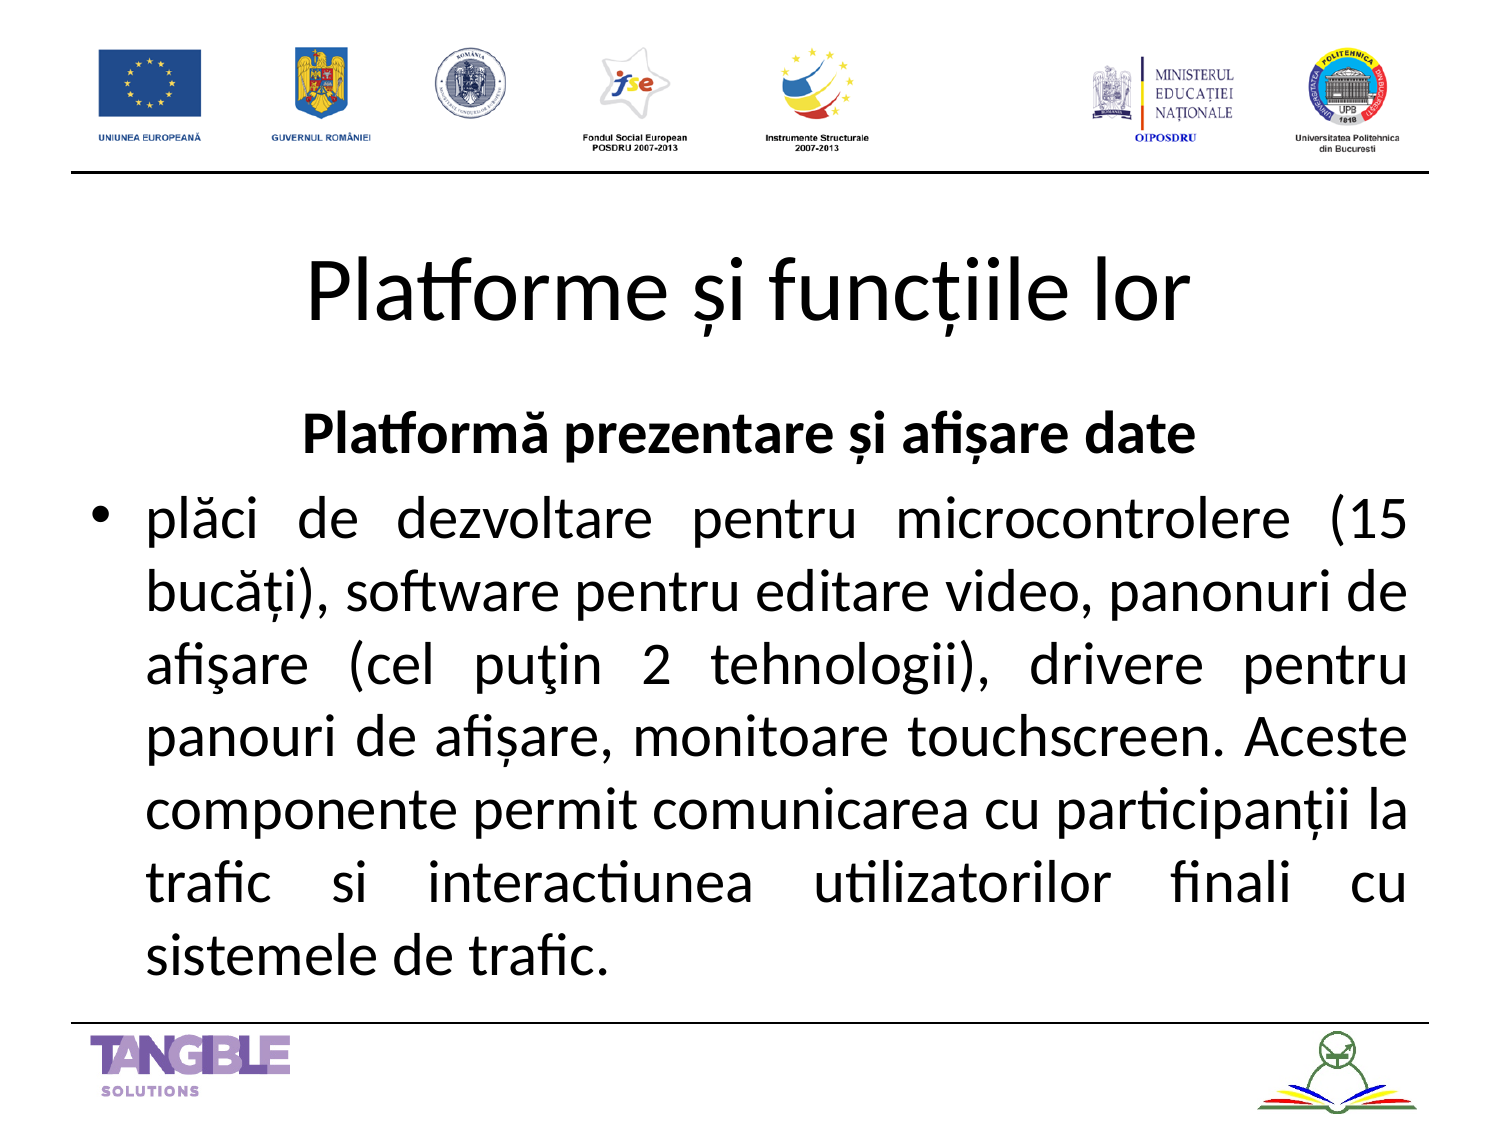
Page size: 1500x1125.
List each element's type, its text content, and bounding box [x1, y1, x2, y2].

title Platforme și funcțiile lor [75, 208, 1425, 359]
picture [91, 42, 1409, 160]
picture [90, 1034, 290, 1097]
picture [1257, 1031, 1417, 1114]
list Platformă prezentare și afișare date plăci de dezvoltare pentru microcontrolere (15 bucăți), software pentru editare video, panonuri de afişare (cel puţin 2 tehnologii), drivere pentru panouri de afișare, monitoare touchscreen. Aceste componente permit comunicarea cu participanții la trafic si interactiunea utilizatorilor finali cu sistemele de trafic. [75, 385, 1425, 1005]
